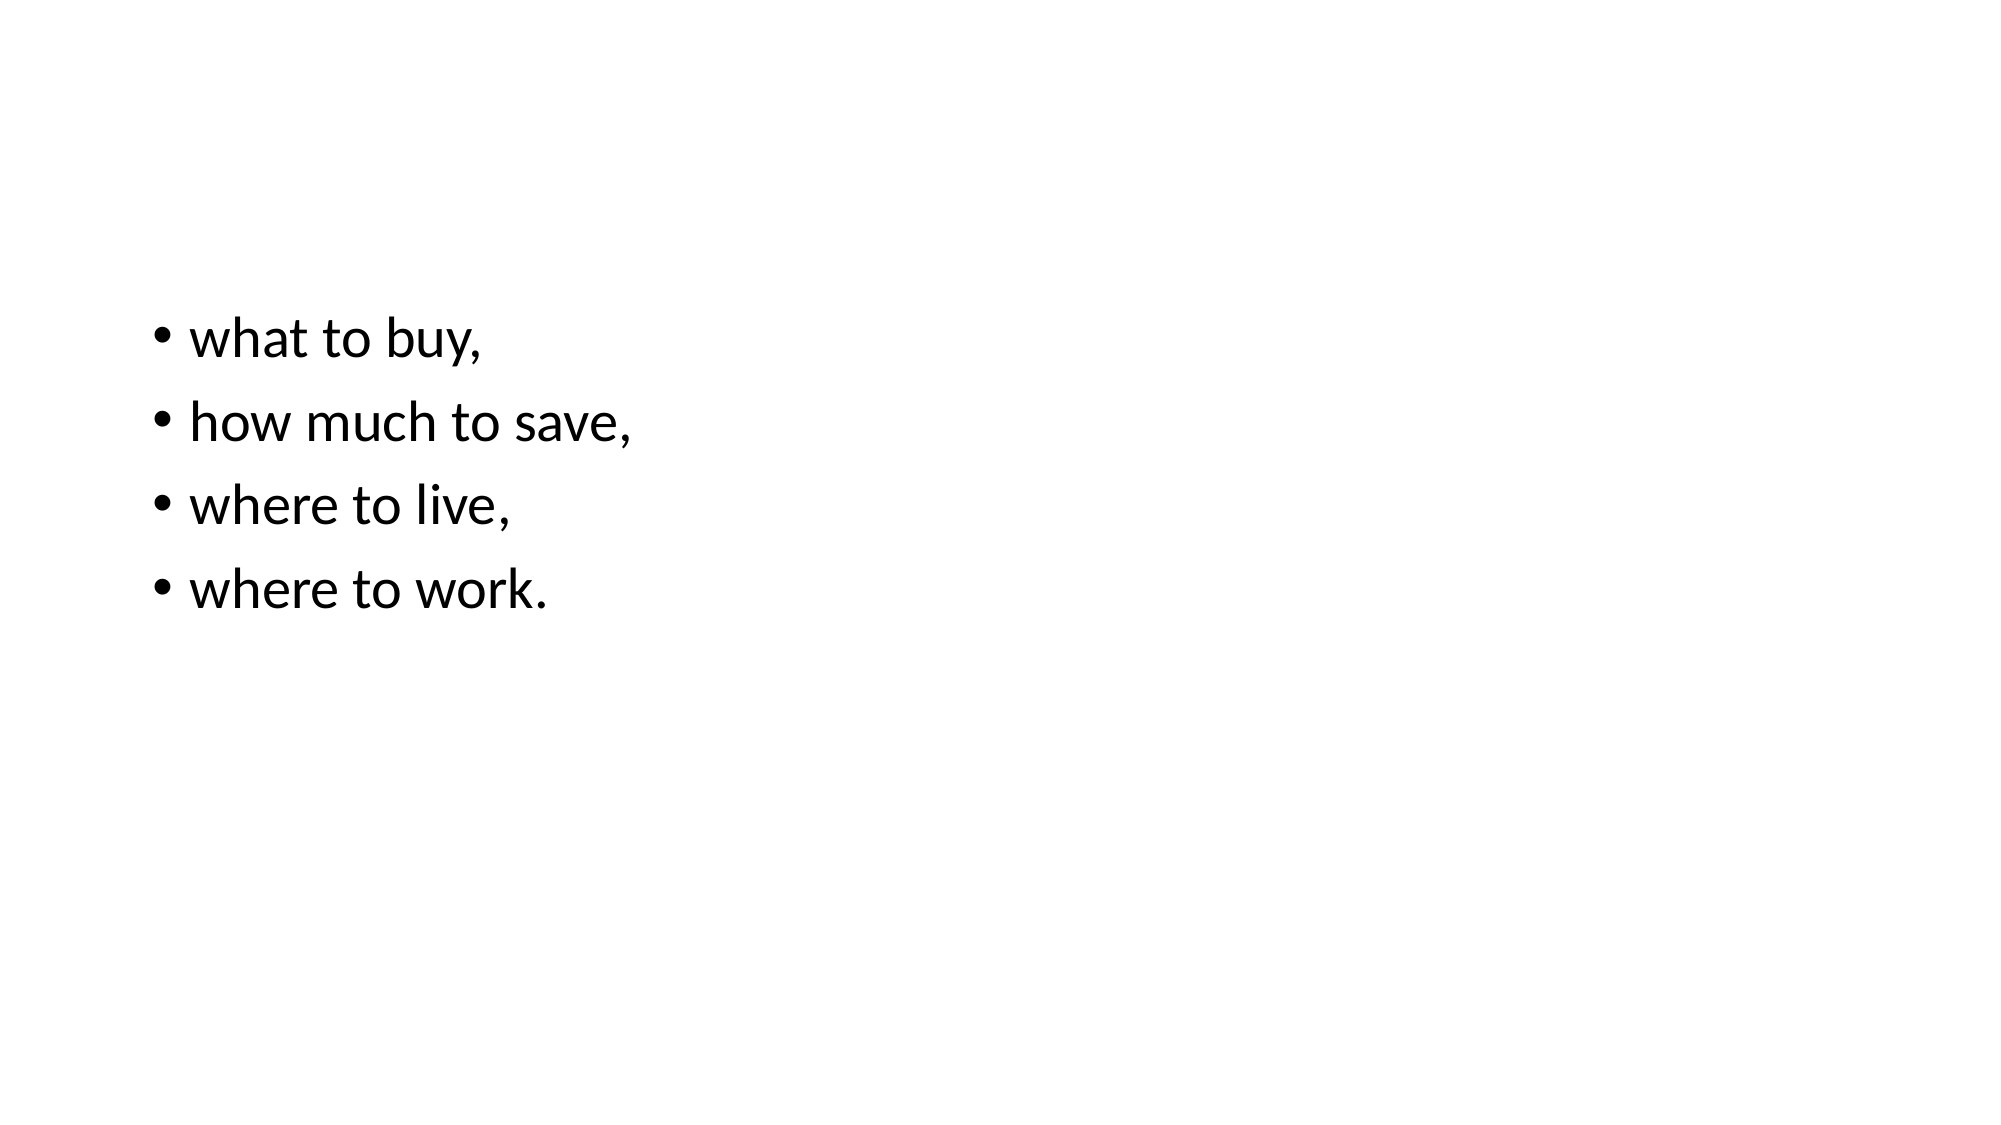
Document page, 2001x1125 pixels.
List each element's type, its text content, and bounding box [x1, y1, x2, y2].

list what to buy, how much to save, where to live, where to work. [137, 299, 1863, 1014]
